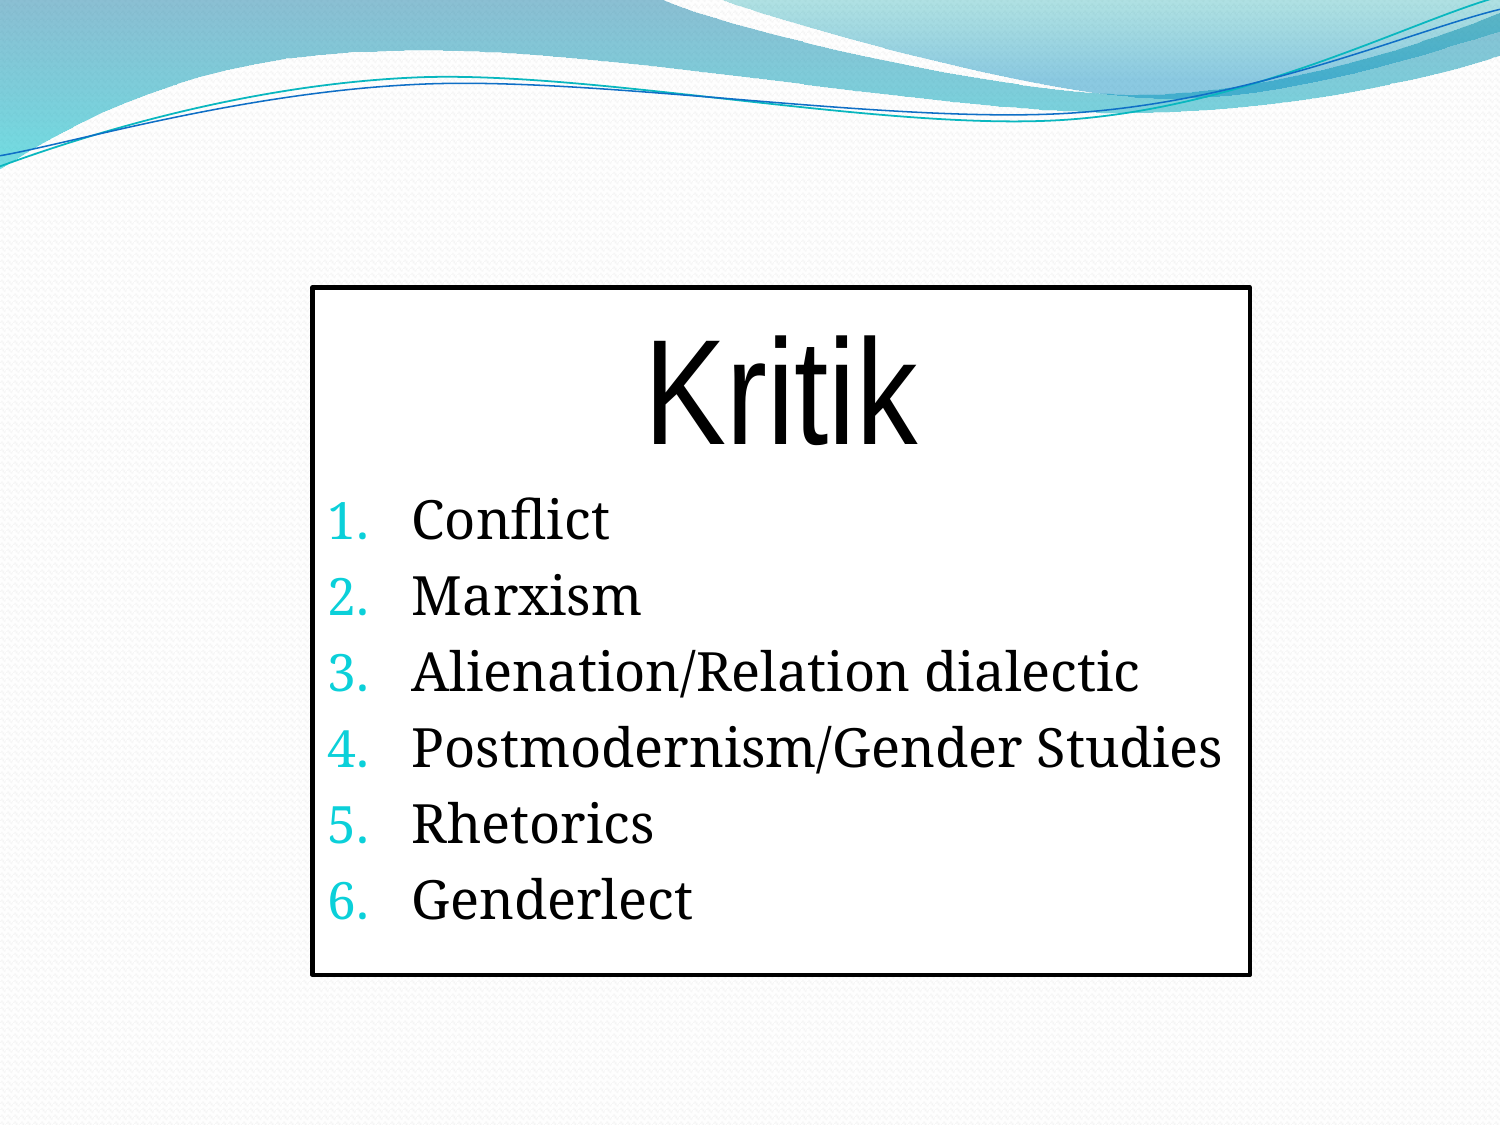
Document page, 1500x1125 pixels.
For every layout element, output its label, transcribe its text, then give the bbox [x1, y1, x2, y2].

list Kritik Conflict Marxism Alienation/Relation dialectic Postmodernism/Gender Studies Rhetorics Genderlect [310, 285, 1252, 977]
